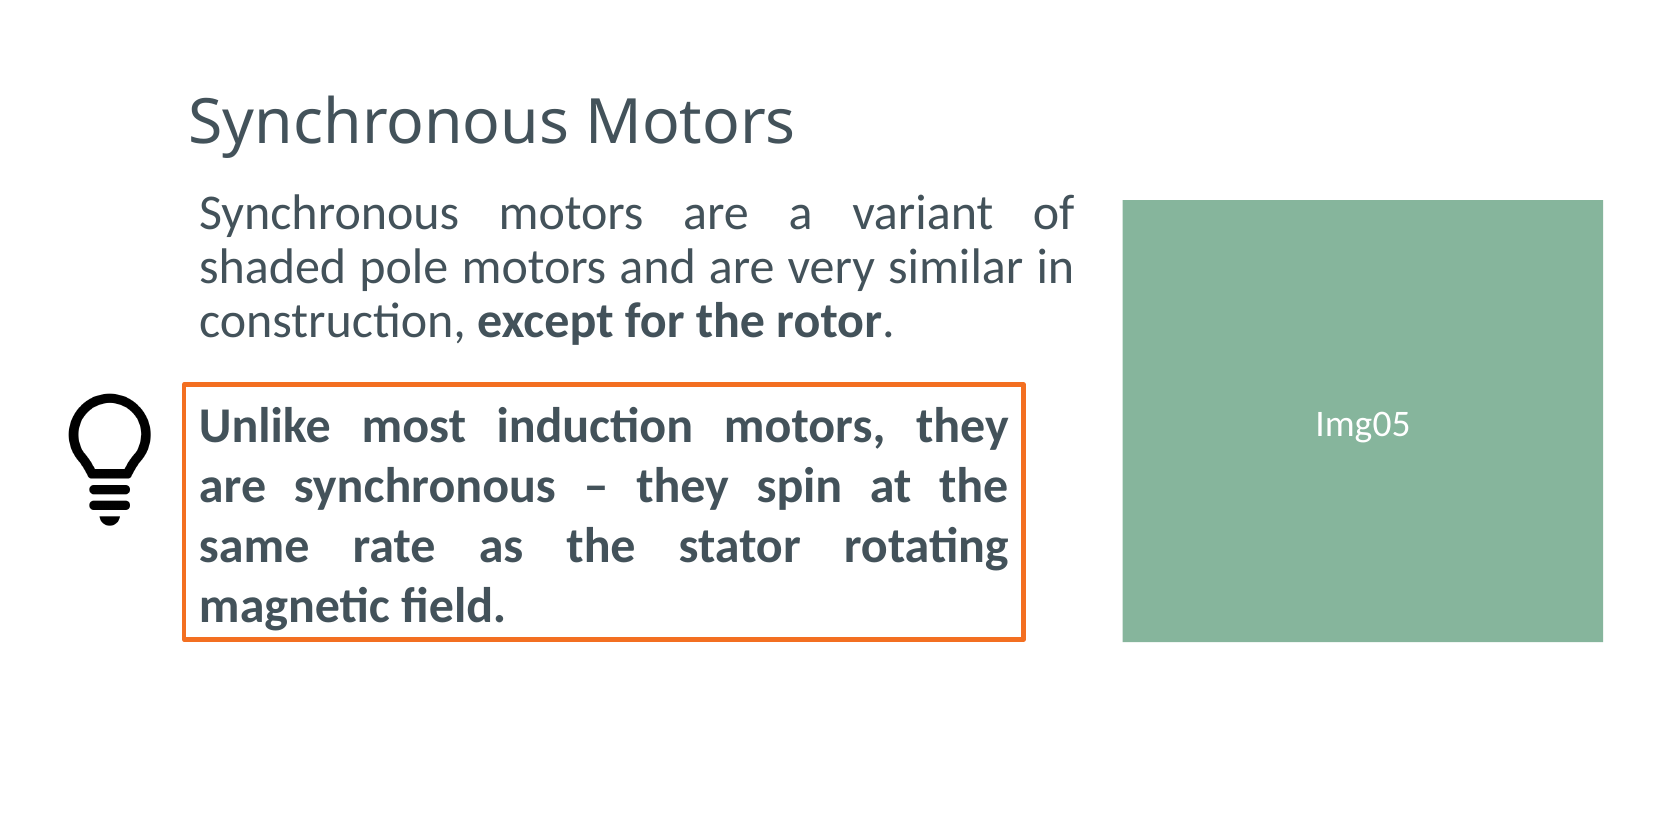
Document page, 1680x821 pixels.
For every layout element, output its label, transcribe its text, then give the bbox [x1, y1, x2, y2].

picture [34, 384, 185, 535]
text_box Unlike most induction motors, they are synchronous – they spin at the same rate as the stator rotating magnetic field. [184, 384, 1024, 640]
text_box Img05 [1122, 199, 1604, 643]
list Synchronous motors are a variant of shaded pole motors and are very similar in construction, except for the rotor. [184, 179, 1090, 357]
title Synchronous Motors [173, 43, 1433, 203]
